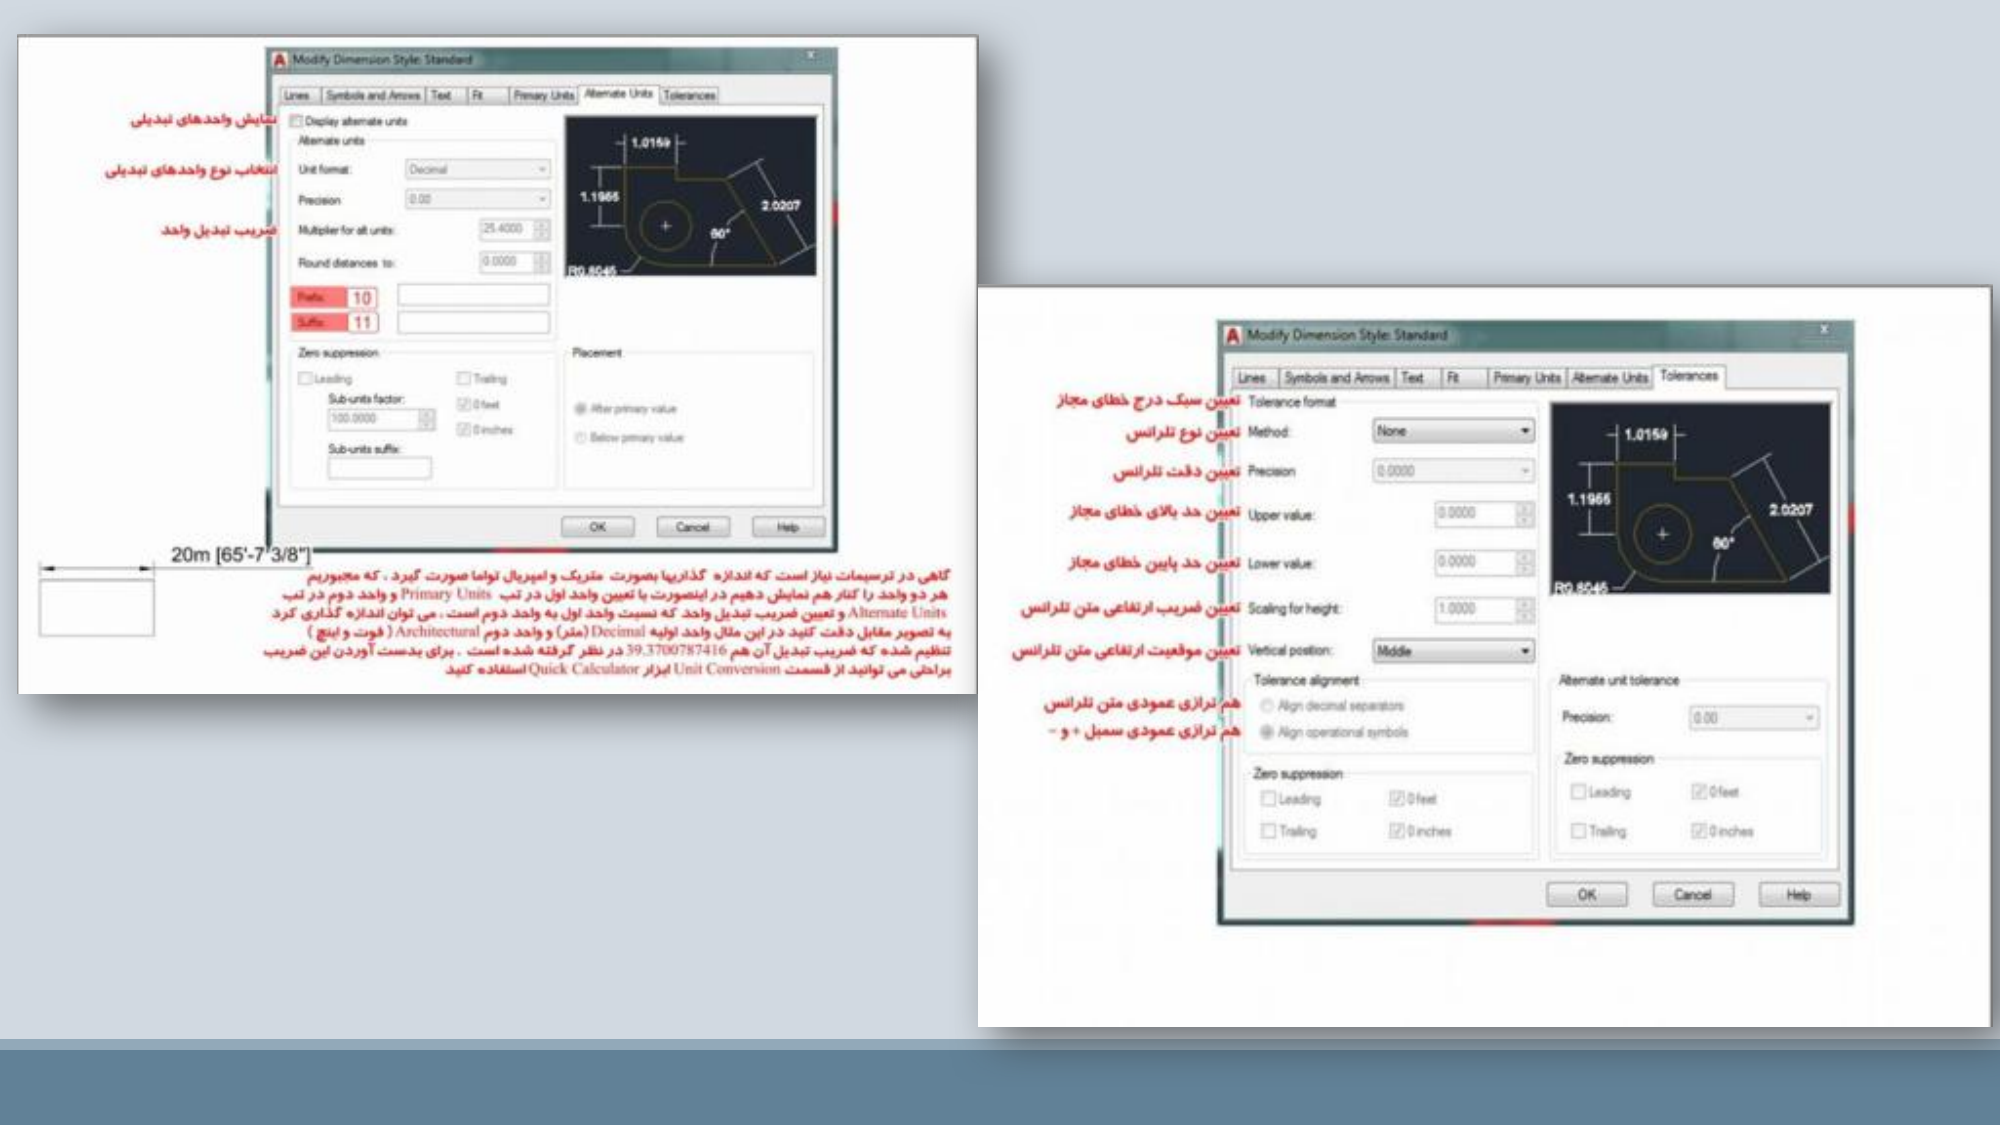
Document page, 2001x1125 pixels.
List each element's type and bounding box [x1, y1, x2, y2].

list [17, 33, 980, 695]
picture [978, 284, 1993, 1028]
